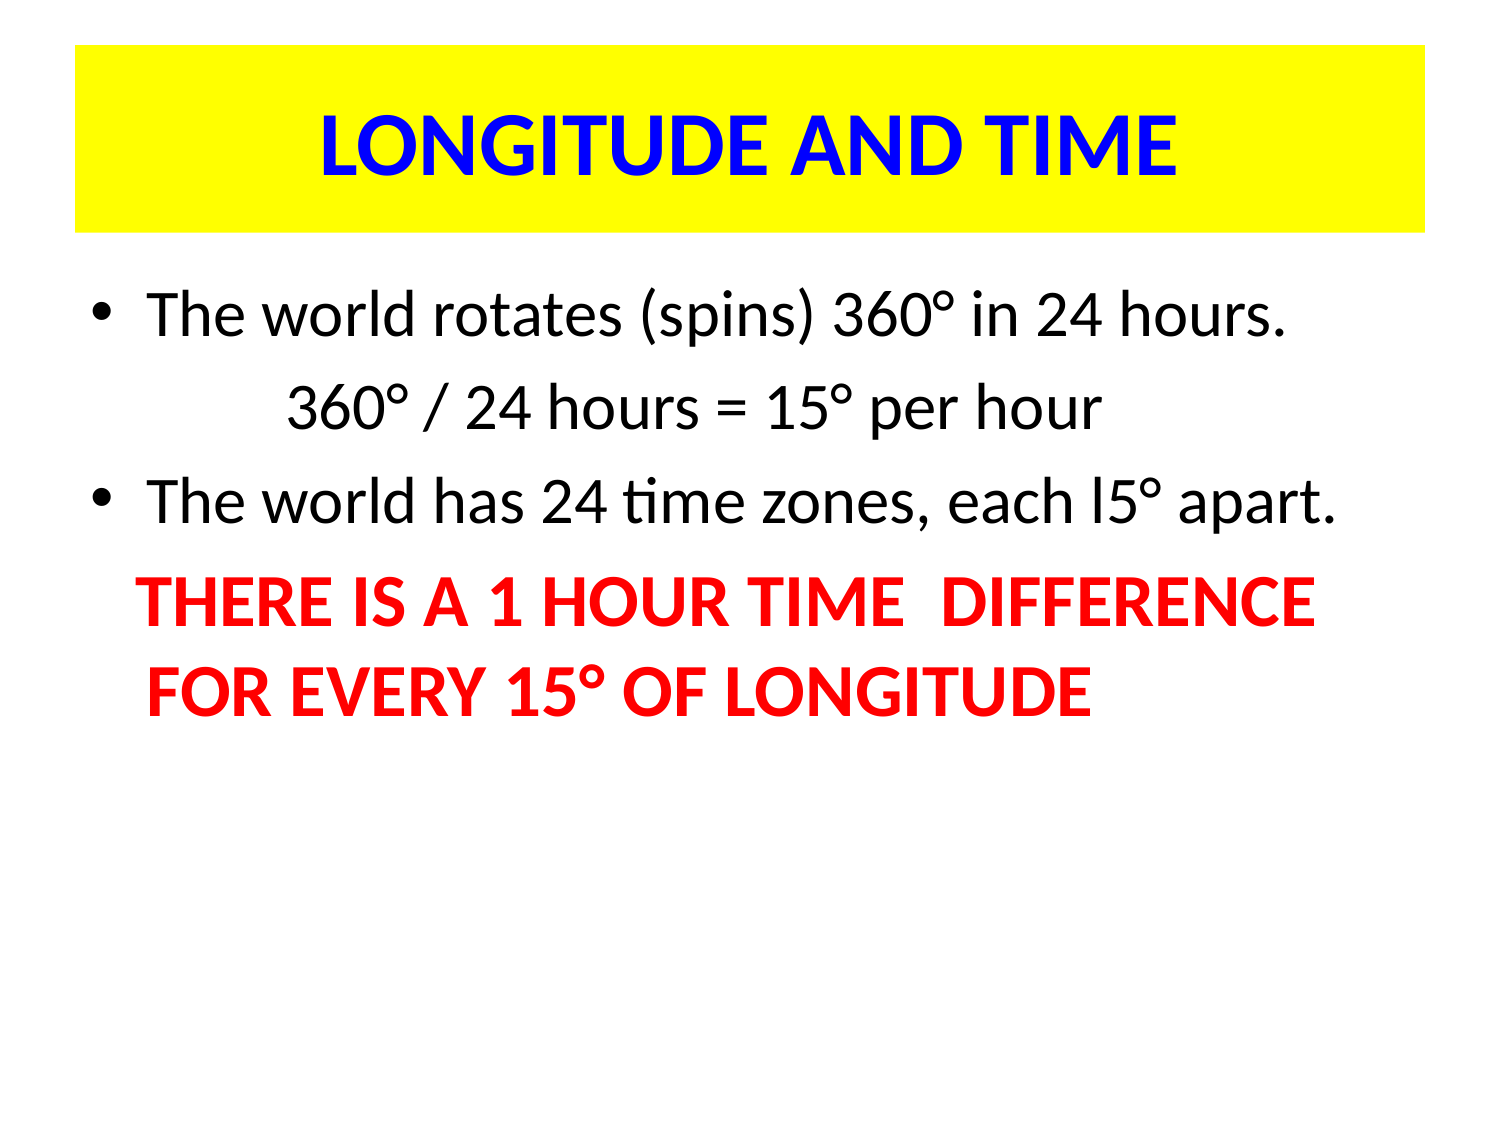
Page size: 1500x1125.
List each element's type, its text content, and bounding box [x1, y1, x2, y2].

title LONGITUDE AND TIME [75, 45, 1425, 233]
list The world rotates (spins) 360° in 24 hours. 360° / 24 hours = 15° per hour The world has 24 time zones, each l5° apart. THERE IS A 1 HOUR TIME DIFFERENCE FOR EVERY 15° OF LONGITUDE [75, 262, 1425, 1005]
